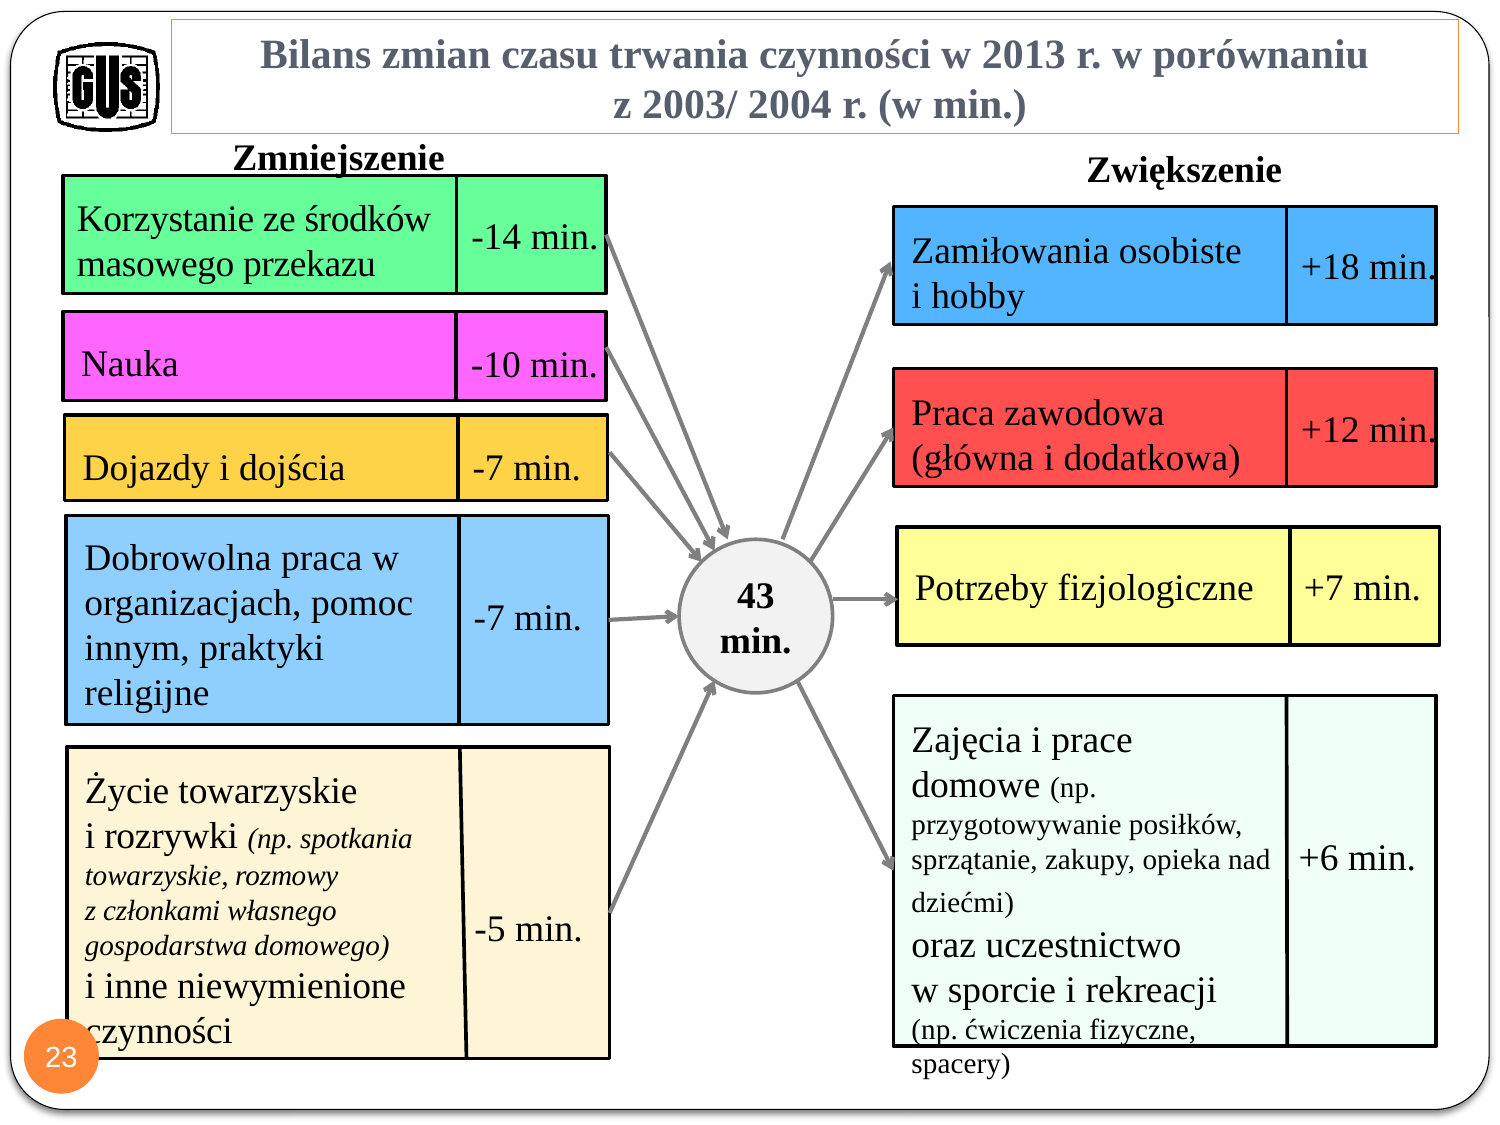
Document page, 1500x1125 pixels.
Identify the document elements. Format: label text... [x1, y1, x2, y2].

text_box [796, 680, 894, 871]
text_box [896, 526, 1440, 646]
picture [52, 42, 160, 132]
text_box 43 min. [678, 538, 834, 694]
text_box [61, 175, 614, 294]
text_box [605, 346, 715, 551]
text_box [609, 452, 702, 562]
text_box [609, 680, 715, 914]
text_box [896, 368, 1452, 487]
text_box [893, 206, 1452, 325]
text_box Zmniejszenie [217, 125, 479, 173]
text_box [65, 515, 609, 725]
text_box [66, 746, 610, 1062]
text_box Bilans zmian czasu trwania czynności w 2013 r. w porównaniu z 2003/ 2004 r. (w min.) [171, 19, 1459, 134]
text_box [809, 427, 894, 563]
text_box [62, 311, 600, 401]
text_box Zwiększenie [1071, 137, 1317, 197]
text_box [64, 414, 599, 501]
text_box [893, 695, 1437, 1047]
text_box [608, 615, 680, 621]
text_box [782, 261, 891, 540]
slide_number 23 [23, 1018, 97, 1094]
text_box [605, 234, 728, 540]
